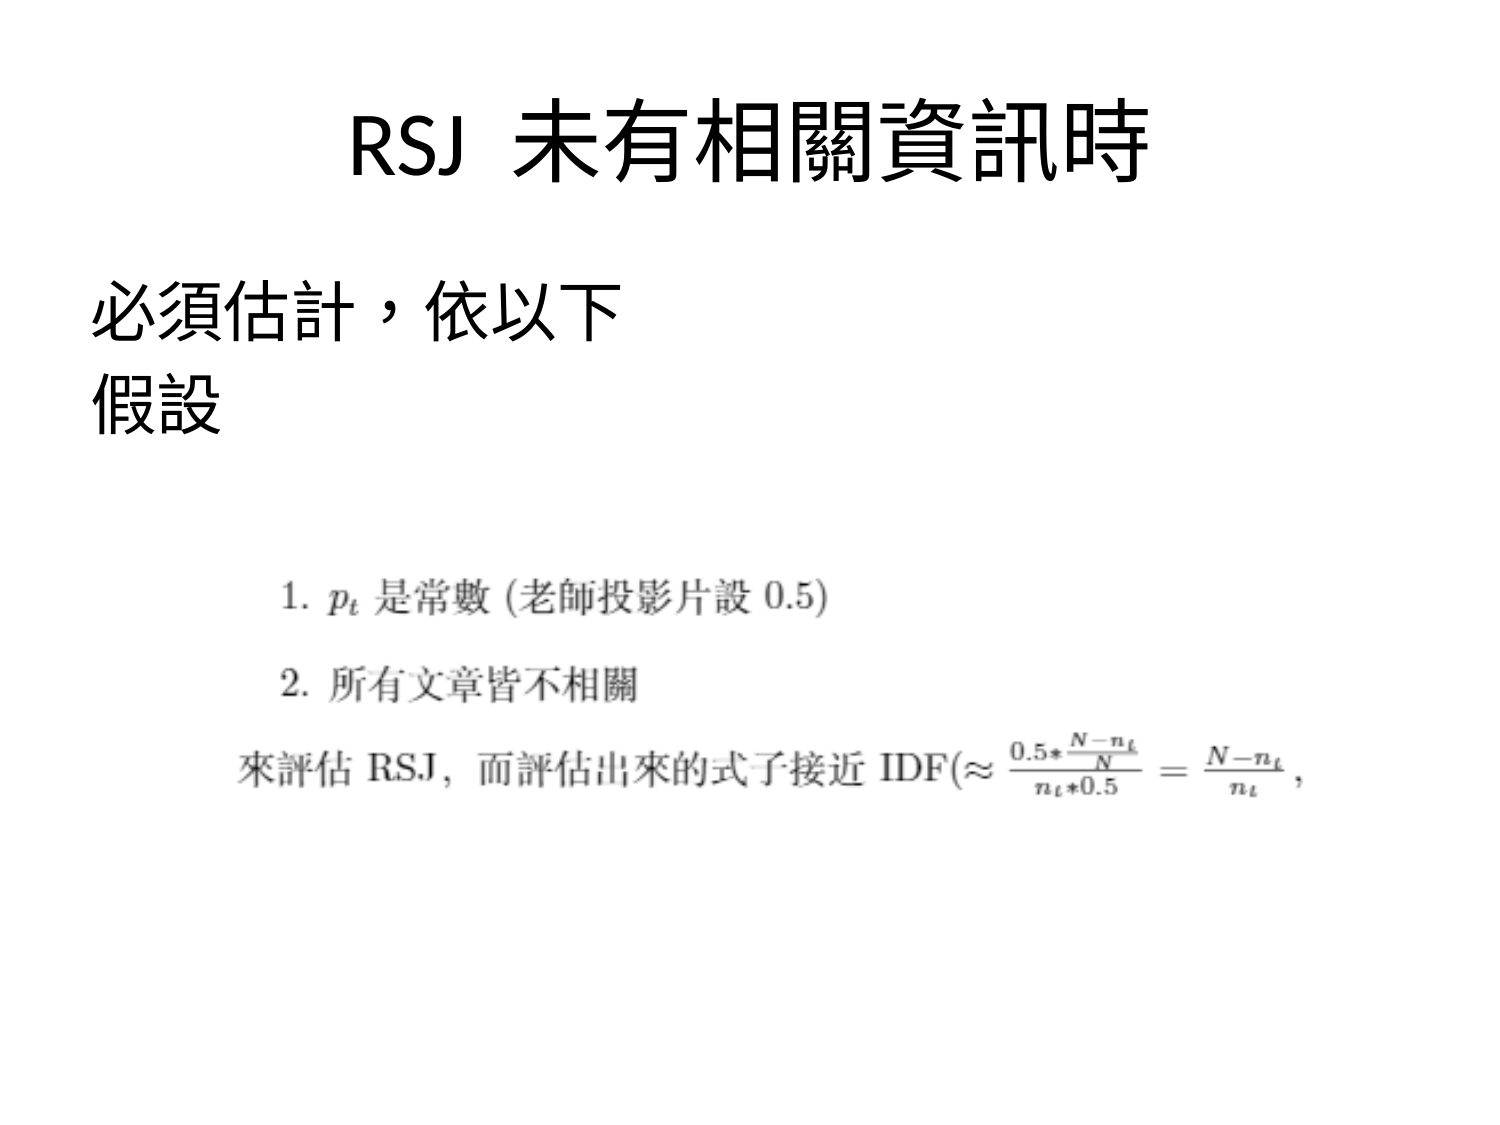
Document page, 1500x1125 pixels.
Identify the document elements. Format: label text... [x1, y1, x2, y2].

list 必須估計，依以下 假設 [75, 262, 1425, 1005]
picture [206, 538, 1326, 809]
title RSJ 未有相關資訊時 [75, 45, 1425, 233]
